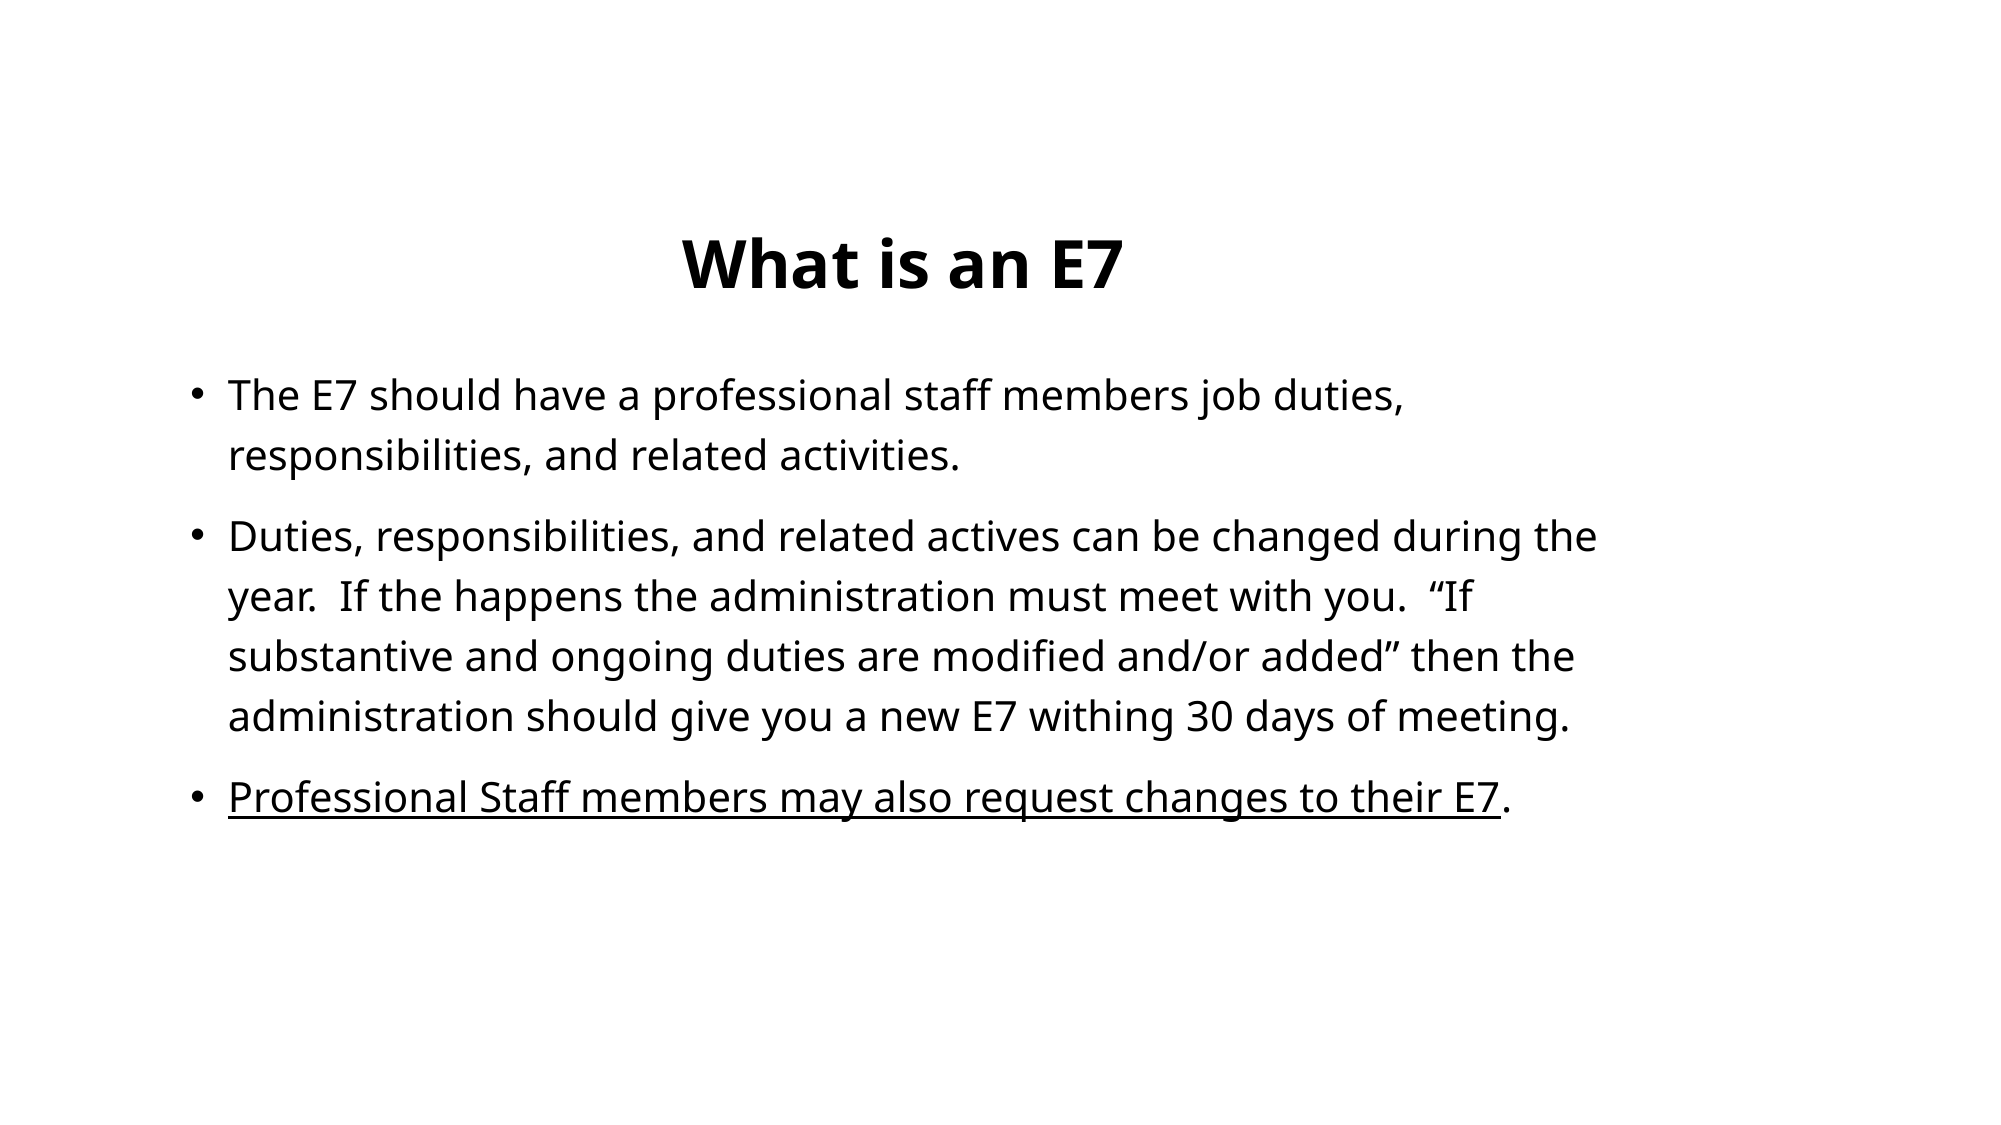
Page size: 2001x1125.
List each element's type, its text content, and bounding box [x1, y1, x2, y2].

title What is an E7 [174, 153, 1633, 311]
list The E7 should have a professional staff members job duties, responsibilities, and related activities. Duties, responsibilities, and related actives can be changed during the year. If the happens the administration must meet with you. “If substantive and ongoing duties are modified and/or added” then the administration should give you a new E7 withing 30 days of meeting. Professional Staff members may also request changes to their E7. [175, 351, 1633, 955]
